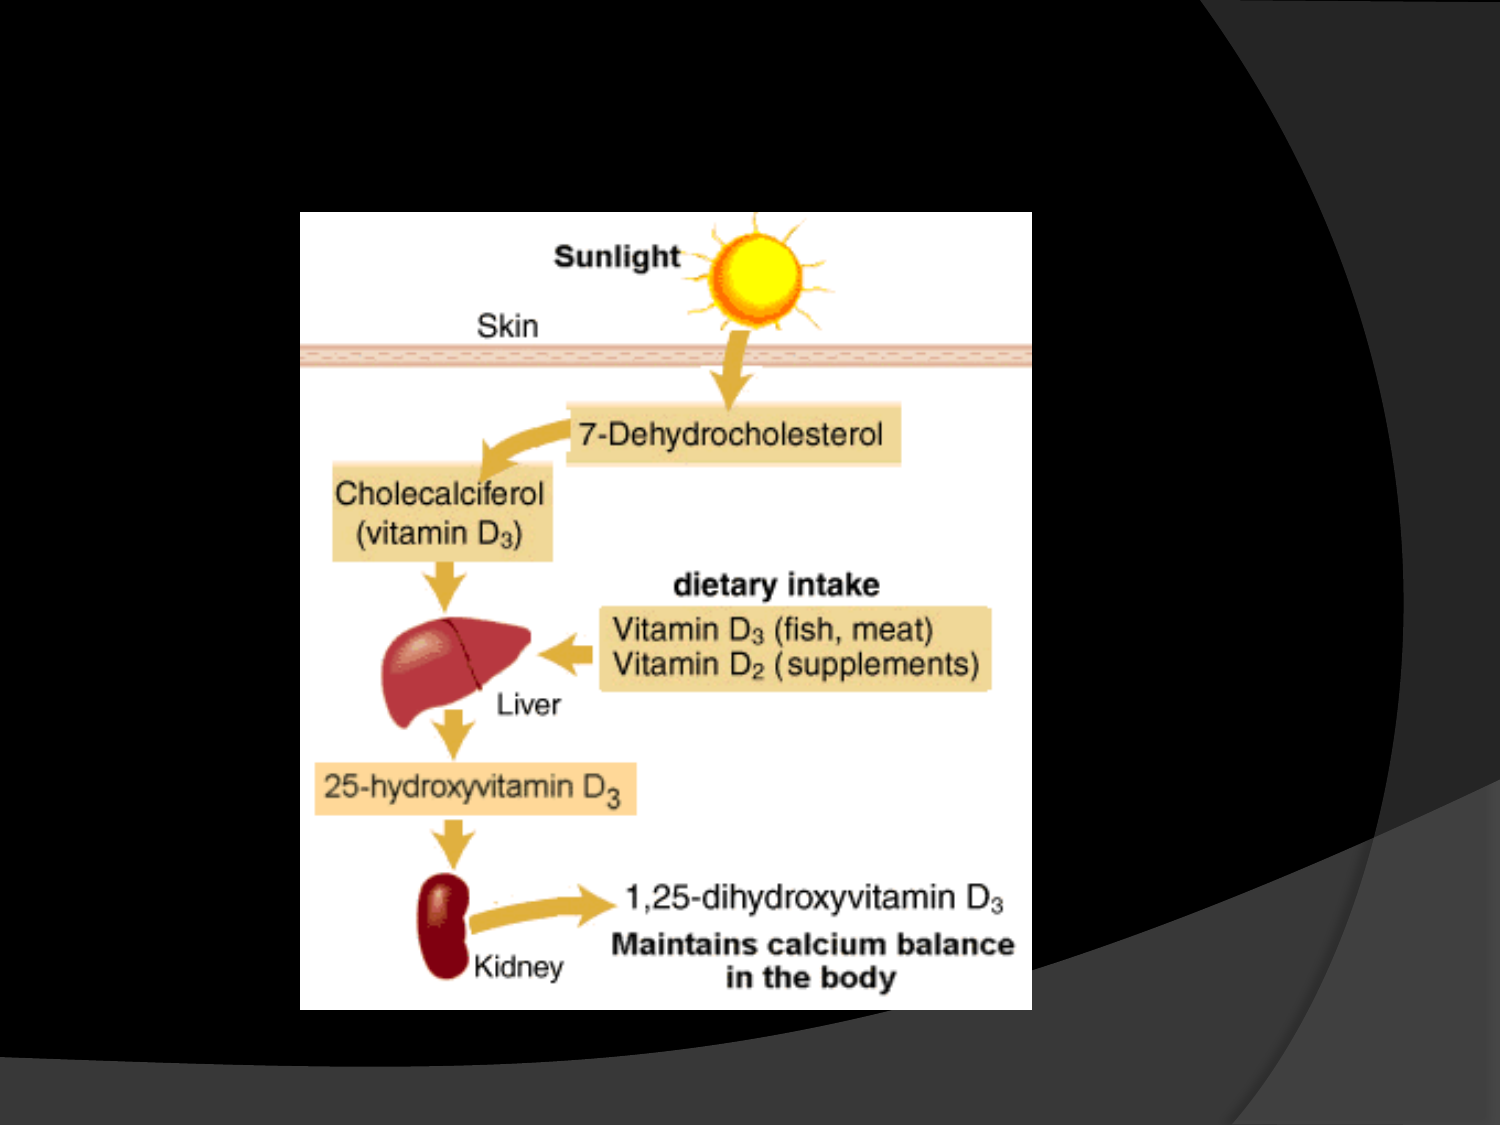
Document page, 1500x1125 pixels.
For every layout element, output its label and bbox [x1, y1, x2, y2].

picture [299, 212, 1032, 1010]
